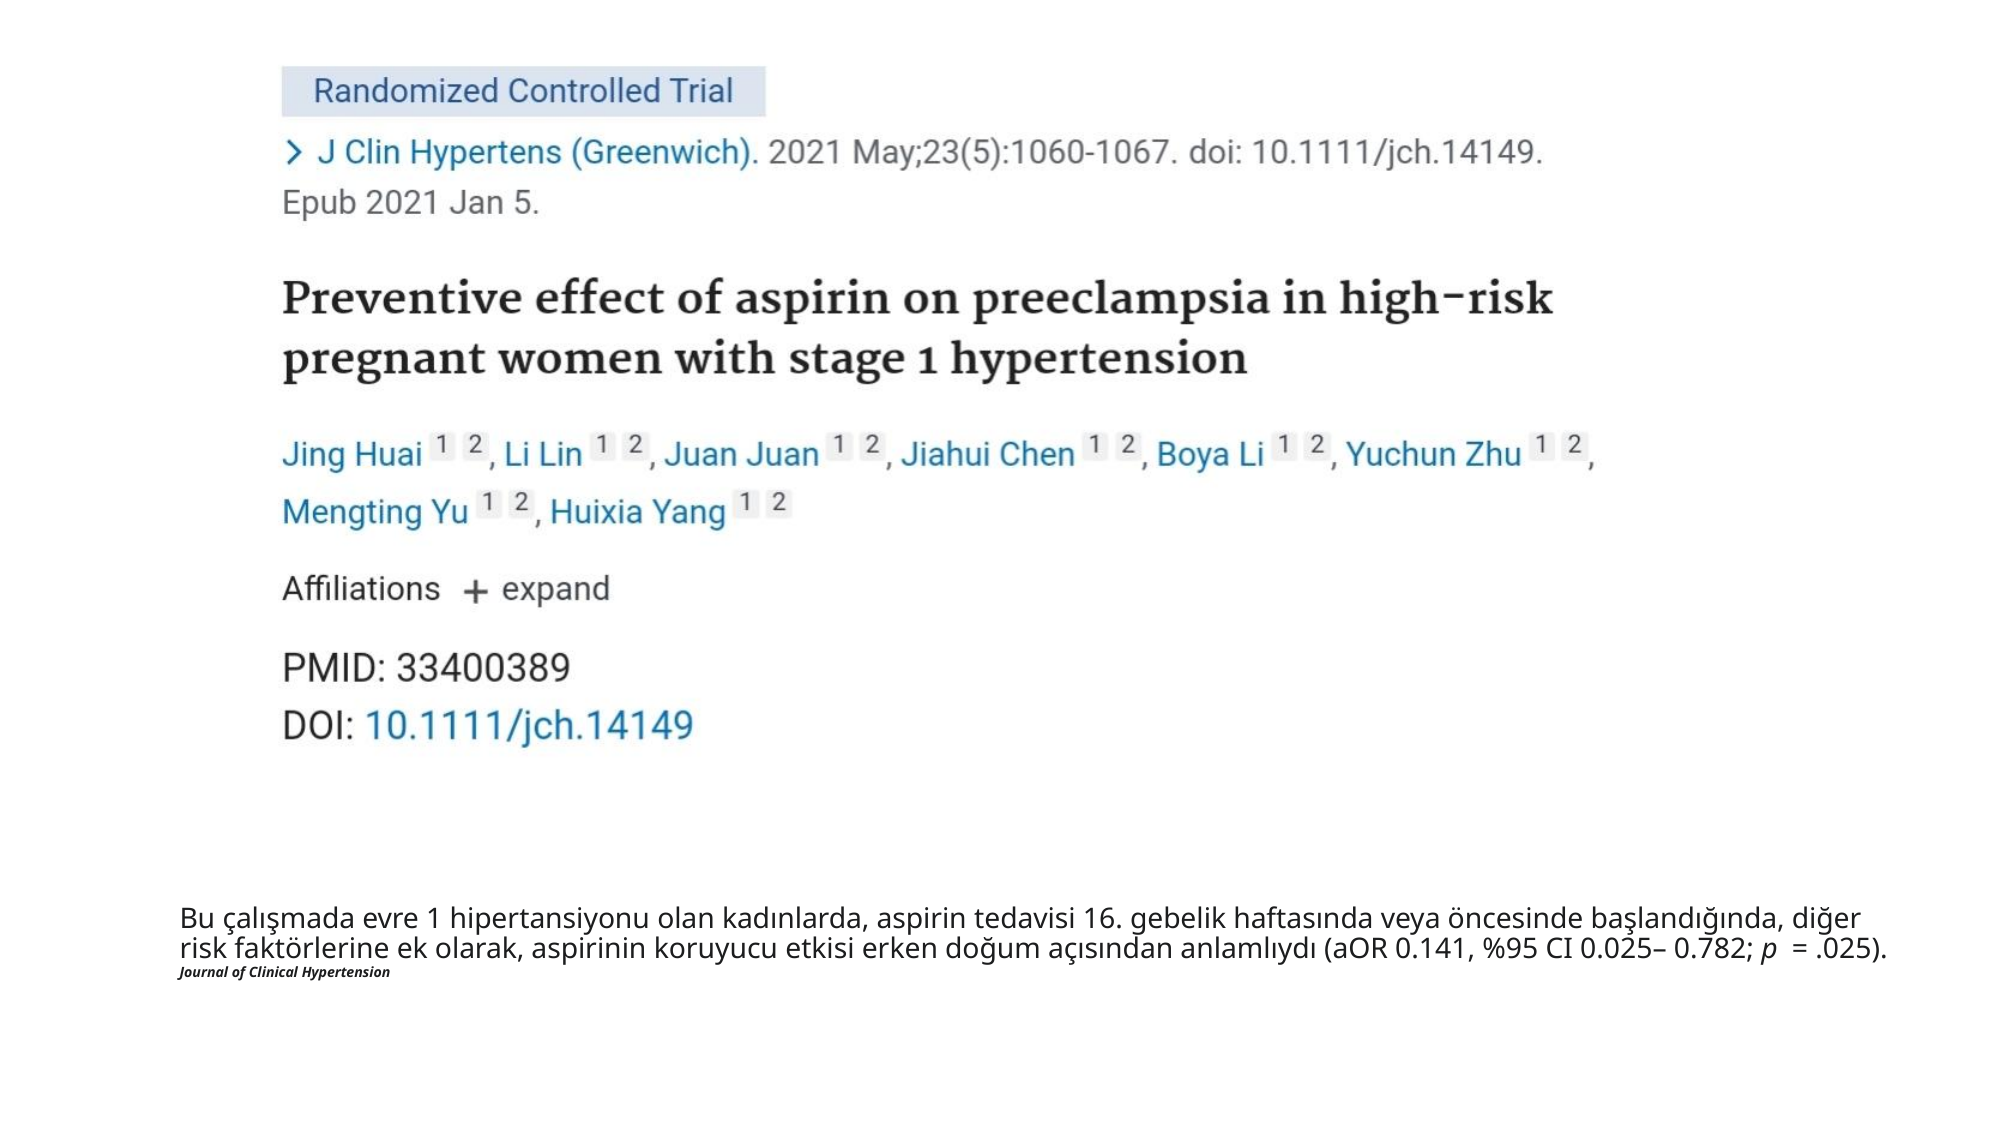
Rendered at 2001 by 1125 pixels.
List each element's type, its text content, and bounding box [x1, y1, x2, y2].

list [240, 46, 1675, 761]
title Bu çalışmada evre 1 hipertansiyonu olan kadınlarda, aspirin tedavisi 16. gebelik haftasında veya öncesinde başlandığında, diğer risk faktörlerine ek olarak, aspirinin koruyucu etkisi erken doğum açısından anlamlıydı (aOR 0.141, %95 CI 0.025– 0.782; p = .025). Journal of Clinical Hypertension [164, 888, 1921, 1030]
